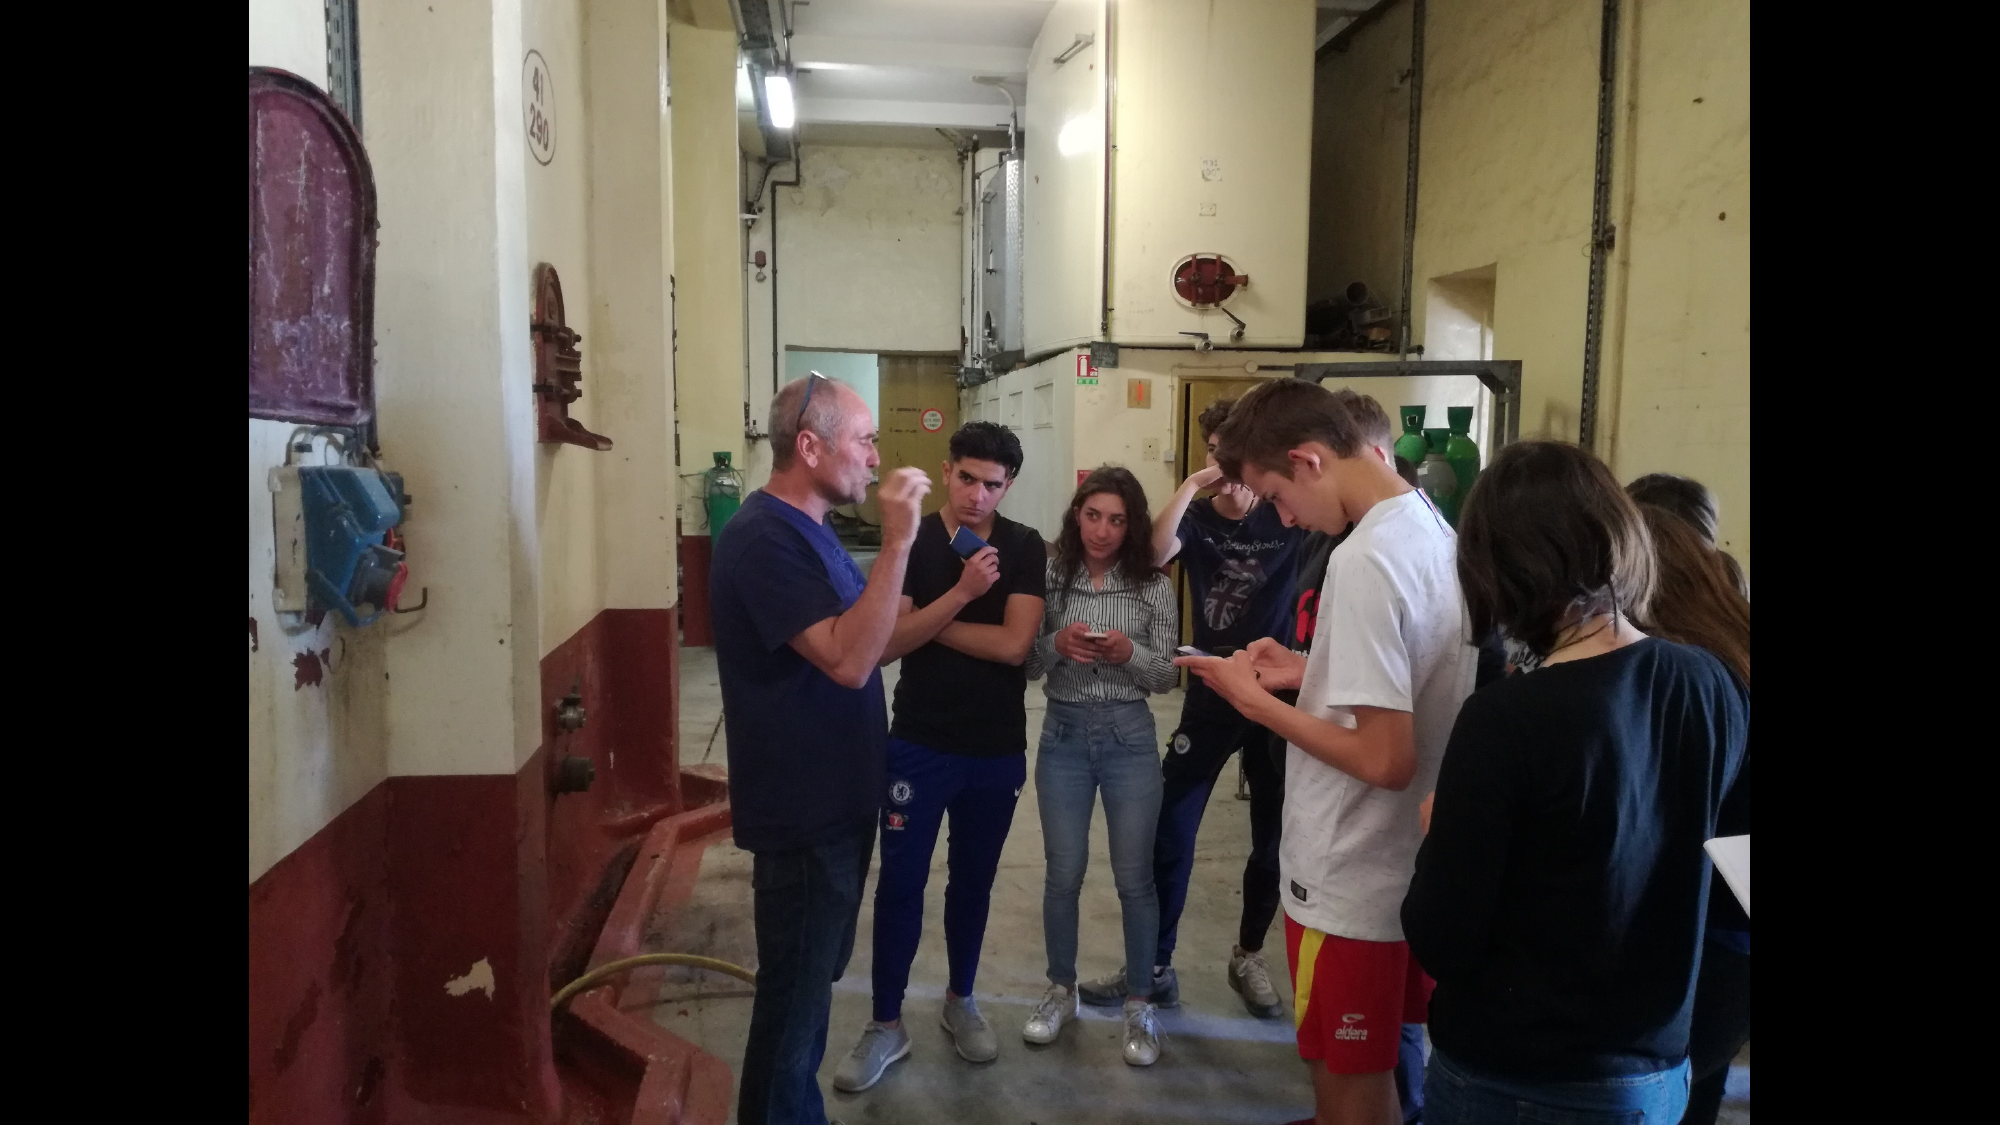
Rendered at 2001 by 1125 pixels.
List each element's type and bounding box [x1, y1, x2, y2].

picture [249, 0, 1750, 1125]
